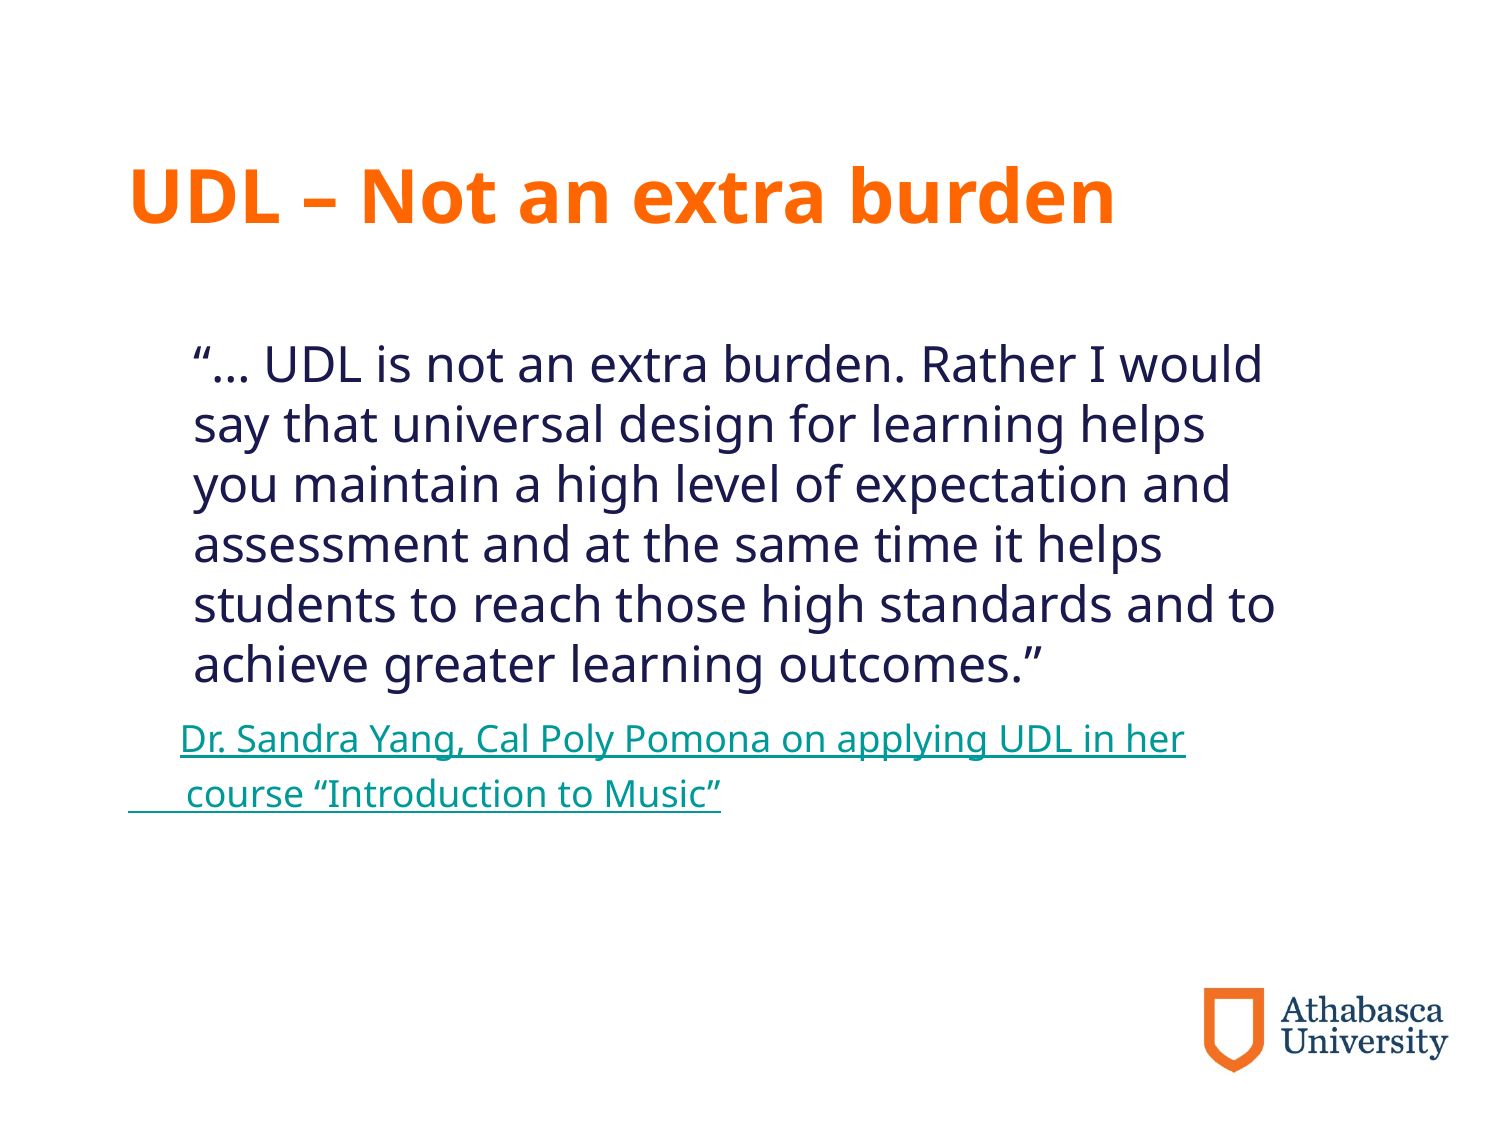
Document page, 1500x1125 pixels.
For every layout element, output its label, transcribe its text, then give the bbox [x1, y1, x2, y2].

list “… UDL is not an extra burden. Rather I would say that universal design for learning helps you maintain a high level of expectation and assessment and at the same time it helps students to reach those high standards and to achieve greater learning outcomes.” Dr. Sandra Yang, Cal Poly Pomona on applying UDL in her course “Introduction to Music” [112, 324, 1313, 953]
picture [1187, 976, 1462, 1082]
title UDL – Not an extra burden [112, 99, 1176, 288]
